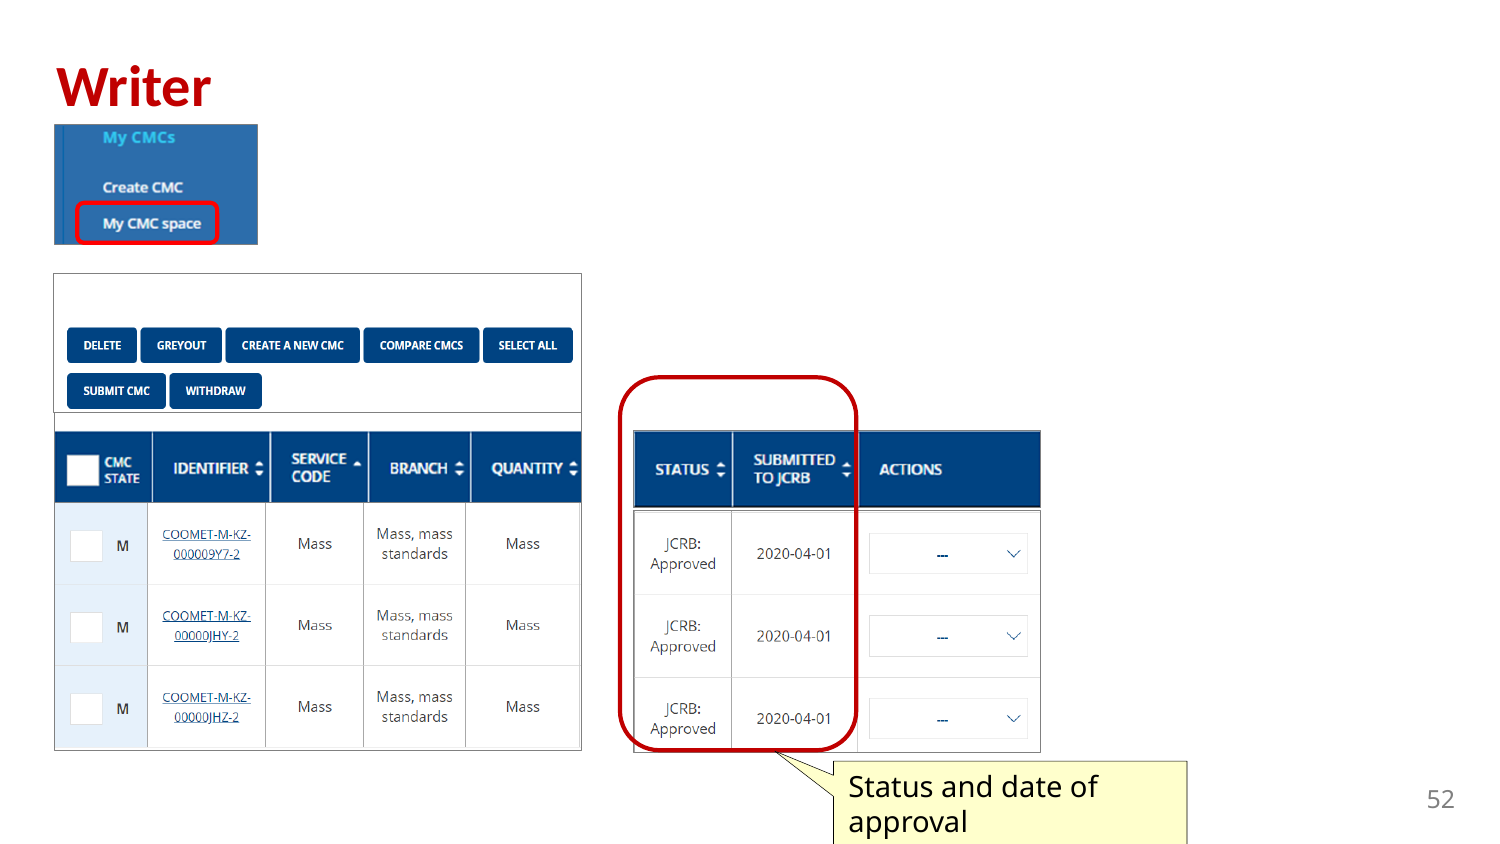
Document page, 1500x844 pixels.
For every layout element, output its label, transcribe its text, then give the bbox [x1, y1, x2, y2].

picture [633, 430, 1041, 508]
picture [54, 124, 258, 245]
text_box Status and date of approval [787, 761, 1188, 844]
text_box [53, 273, 582, 751]
text_box Writer [41, 20, 1235, 147]
picture [633, 510, 1041, 752]
text_box [617, 375, 859, 738]
